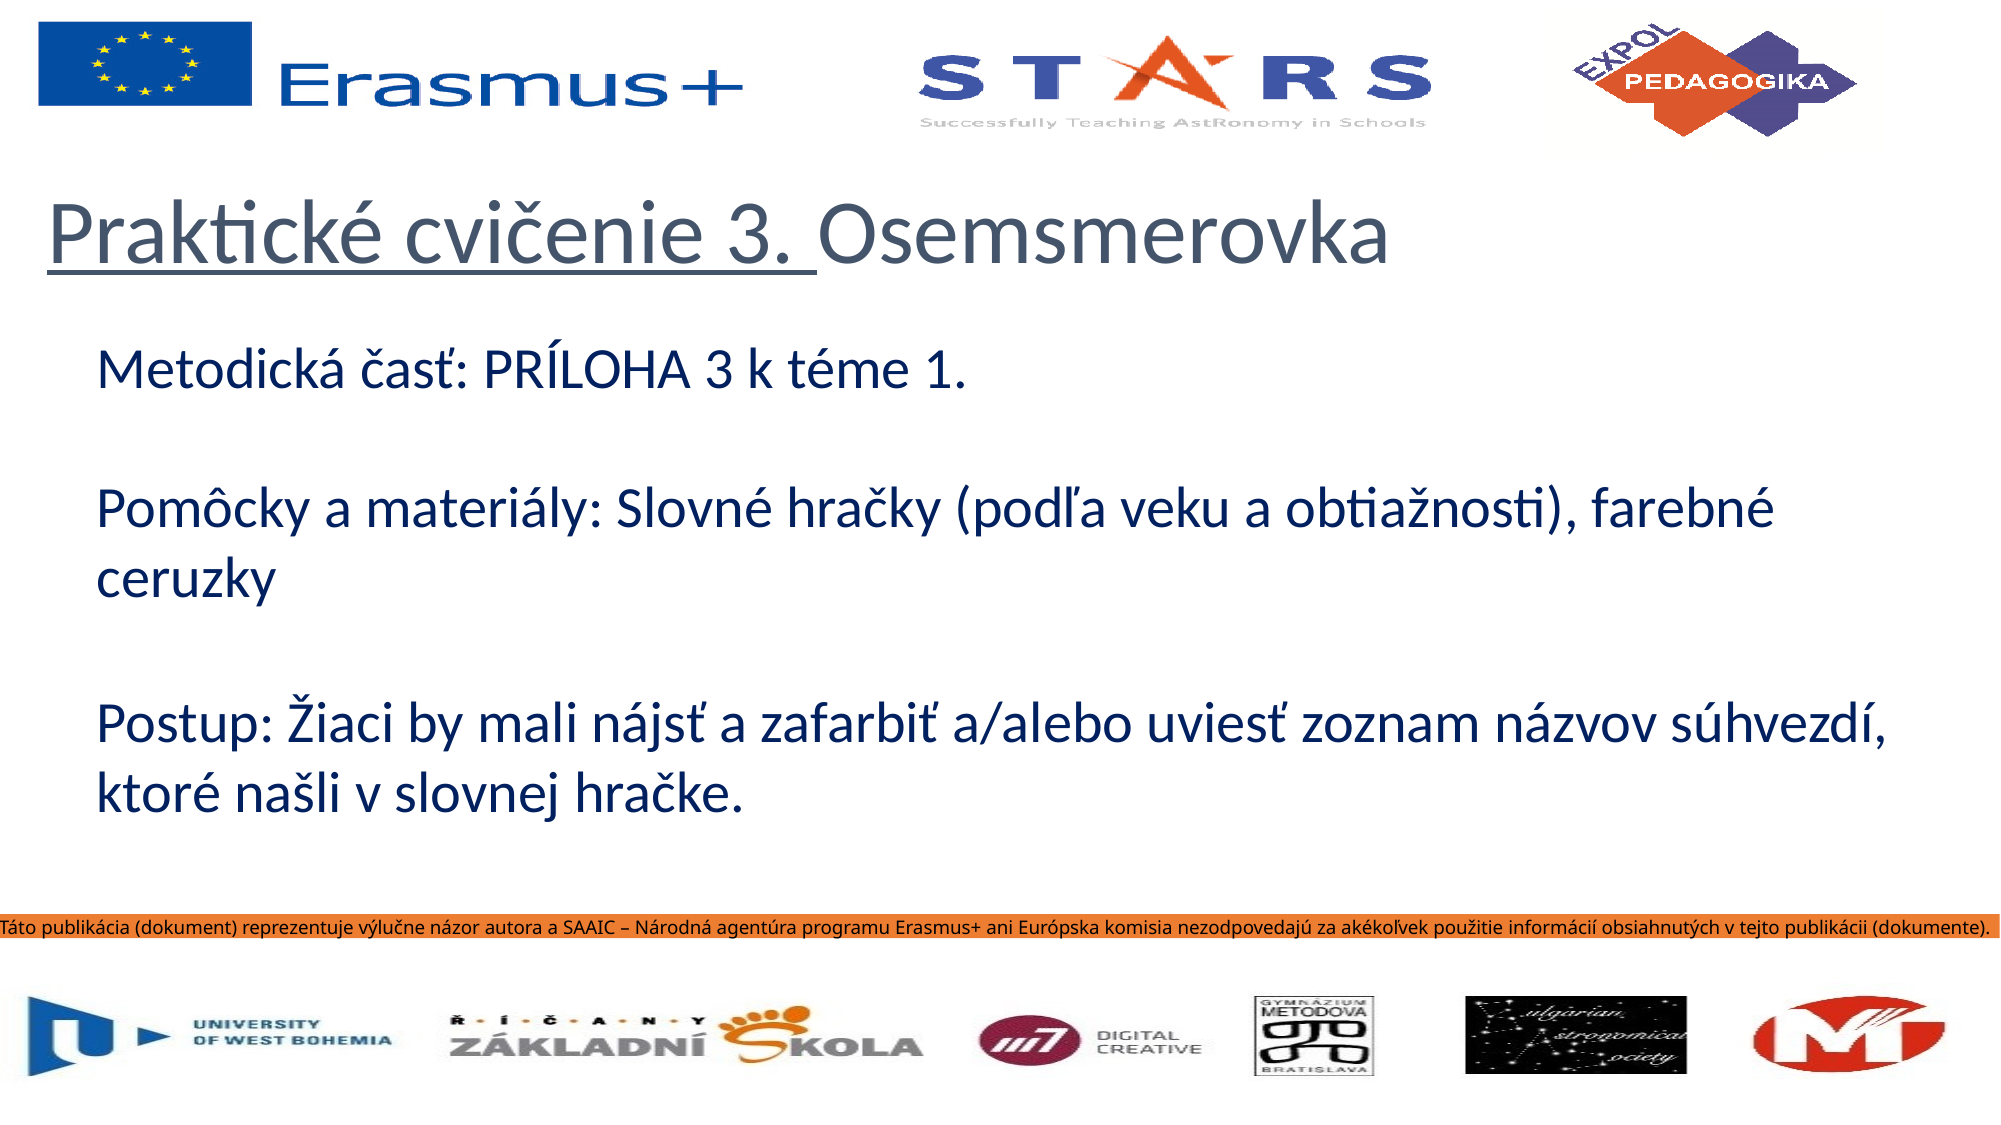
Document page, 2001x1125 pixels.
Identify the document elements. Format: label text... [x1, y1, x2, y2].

text_box Pomôcky a materiály: Slovné hračky (podľa veku a obtiažnosti), farebné ceruzky [89, 461, 1952, 617]
picture [0, 0, 2000, 173]
text_box Metodická časť: PRÍLOHA 3 k téme 1. [89, 322, 1952, 408]
text_box Praktické cvičenie 3. Osemsmerovka [40, 184, 1957, 290]
text_box Táto publikácia (dokument) reprezentuje výlučne názor autora a SAAIC – Národná agentúra programu Erasmus+ ani Európska komisia nezodpovedajú za akékoľvek použitie informácií obsiahnutých v tejto publikácii (dokumente). [0, 914, 2000, 939]
text_box Postup: Žiaci by mali nájsť a zafarbiť a/alebo uviesť zoznam názvov súhvezdí, ktoré našli v slovnej hračke. [89, 676, 1952, 832]
picture [0, 951, 2000, 1125]
